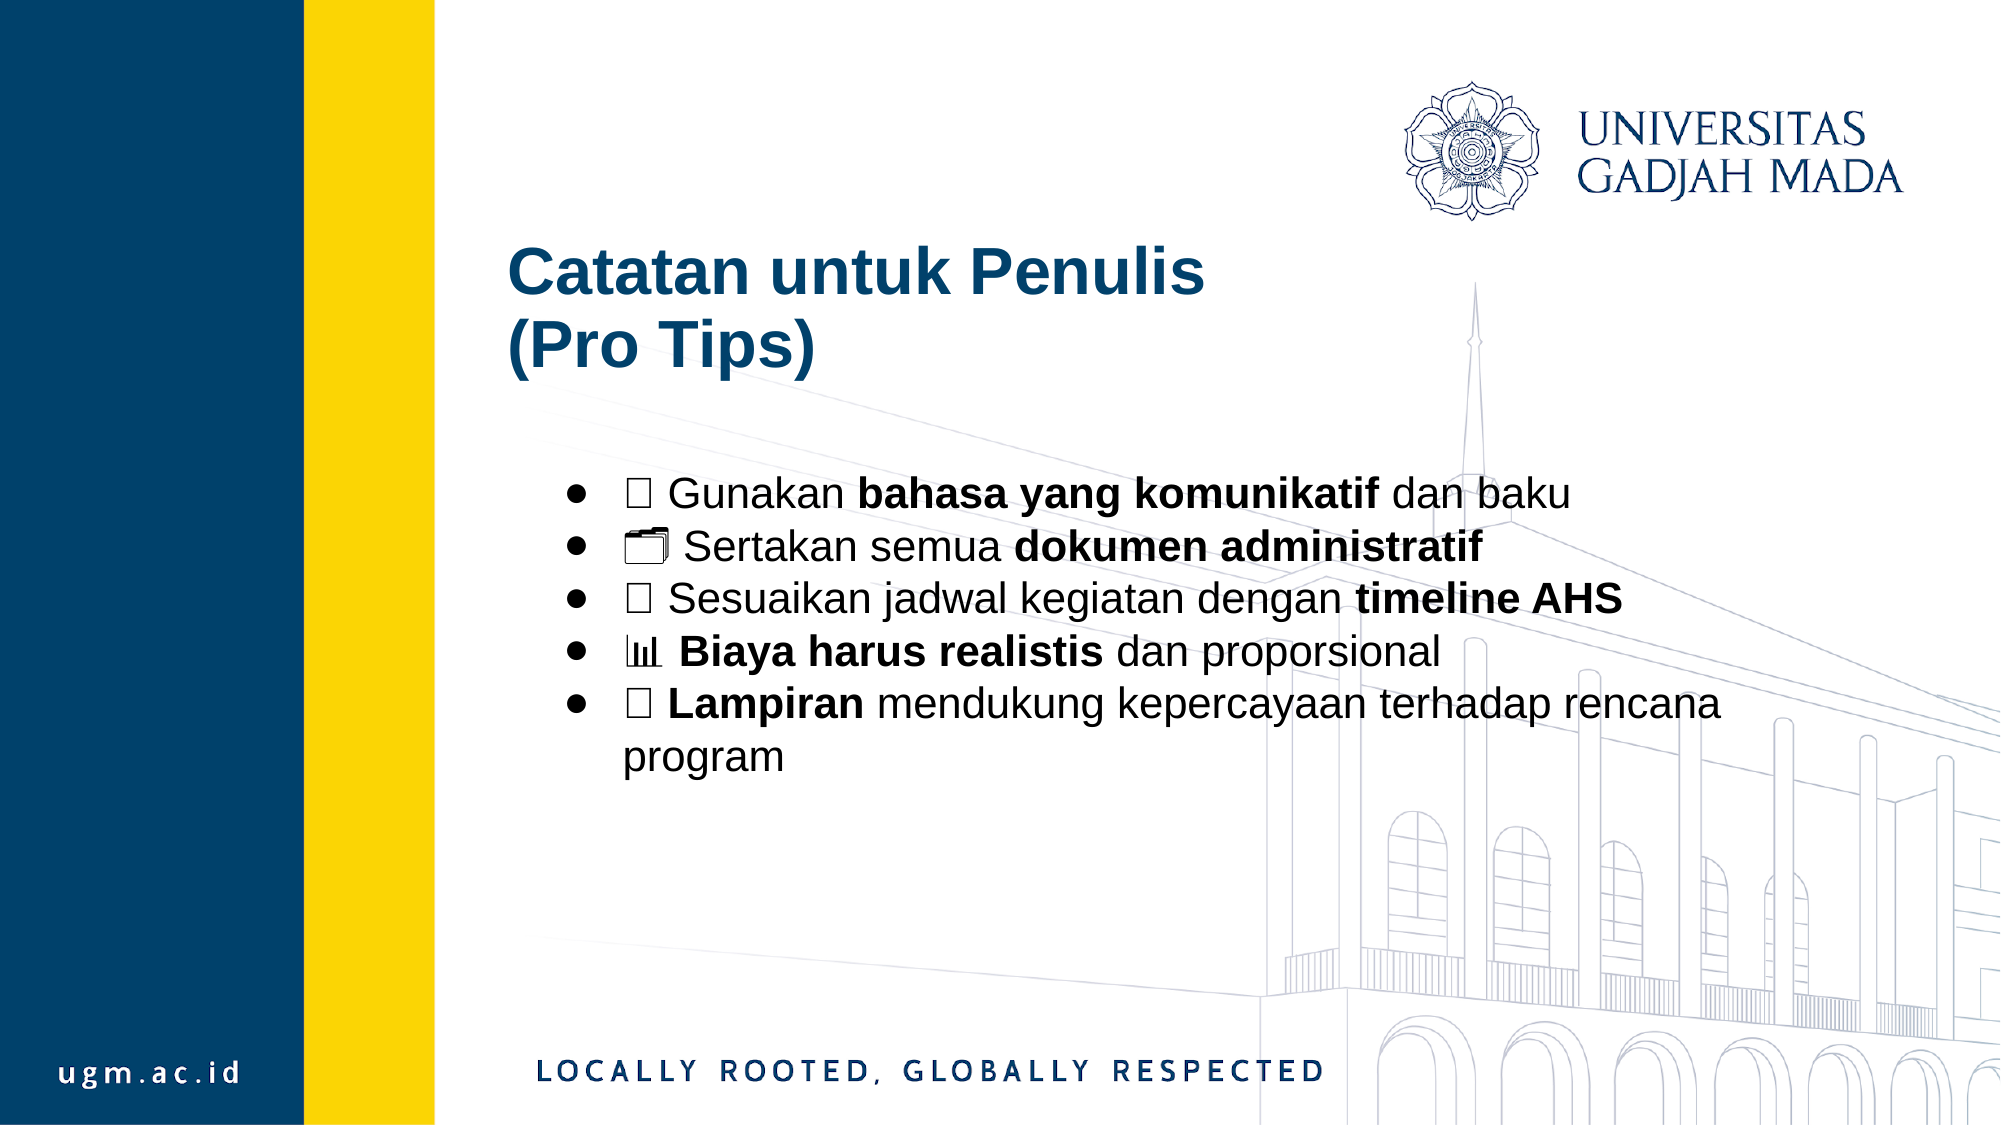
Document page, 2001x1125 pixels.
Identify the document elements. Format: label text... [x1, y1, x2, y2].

picture [0, 0, 2001, 1125]
text_box 📝 Gunakan bahasa yang komunikatif dan baku 🗂️ Sertakan semua dokumen administratif 📅 Sesuaikan jadwal kegiatan dengan timeline AHS 📊 Biaya harus realistis dan proporsional 📎 Lampiran mendukung kepercayaan terhadap rencana program [532, 449, 1774, 795]
title Catatan untuk Penulis (Pro Tips) [492, 229, 1867, 478]
